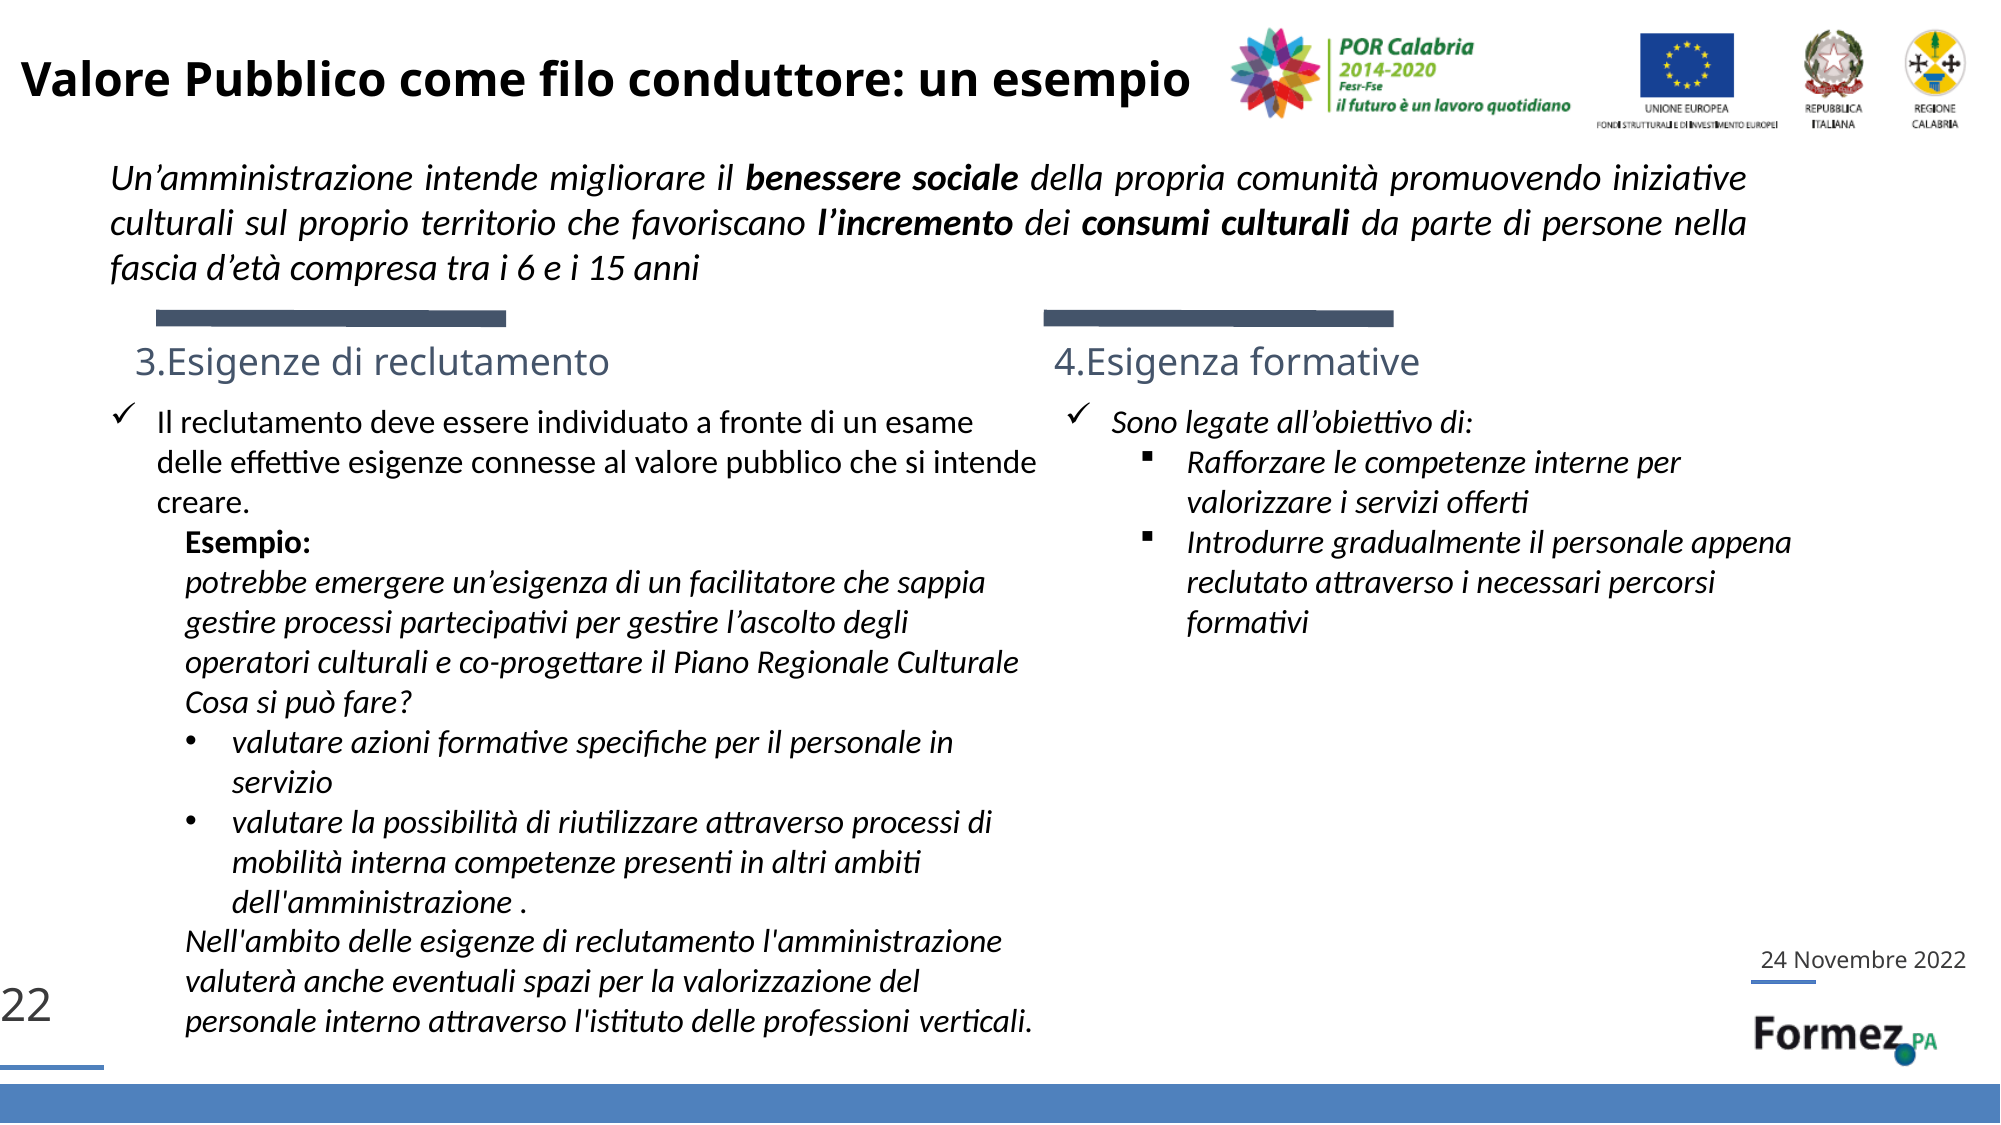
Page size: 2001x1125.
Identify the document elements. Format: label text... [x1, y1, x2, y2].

picture [1225, 0, 1980, 150]
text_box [0, 980, 104, 1070]
text_box Un’amministrazione intende migliorare il benessere sociale della propria comunità promuovendo iniziative culturali sul proprio territorio che favoriscano l’incremento dei consumi culturali da parte di persone nella fascia d’età compresa tra i 6 e i 15 anni [95, 145, 1763, 296]
text_box Il reclutamento deve essere individuato a fronte di un esame delle effettive esigenze connesse al valore pubblico che si intende creare. Esempio: potrebbe emergere un’esigenza di un facilitatore che sappia gestire processi partecipativi per gestire l’ascolto degli operatori culturali e co-progettare il Piano Regionale Culturale Cosa si può fare? valutare azioni formative specifiche per il personale in servizio valutare la possibilità di riutilizzare attraverso processi di mobilità interna competenze presenti in altri ambiti dell'amministrazione . Nell'ambito delle esigenze di reclutamento l'amministrazione valuterà anche eventuali spazi per la valorizzazione del personale interno attraverso l'istituto delle professioni verticali. [95, 393, 1055, 1047]
text_box Sono legate all’obiettivo di: Rafforzare le competenze interne per valorizzare i servizi offerti Introdurre gradualmente il personale appena reclutato attraverso i necessari percorsi formativi [1049, 393, 1832, 648]
list 3.Esigenze di reclutamento [135, 342, 1000, 393]
list 4.Esigenza formative [1054, 342, 1836, 409]
title Valore Pubblico come filo conduttore: un esempio [20, 6, 1215, 107]
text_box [1751, 941, 2000, 1070]
